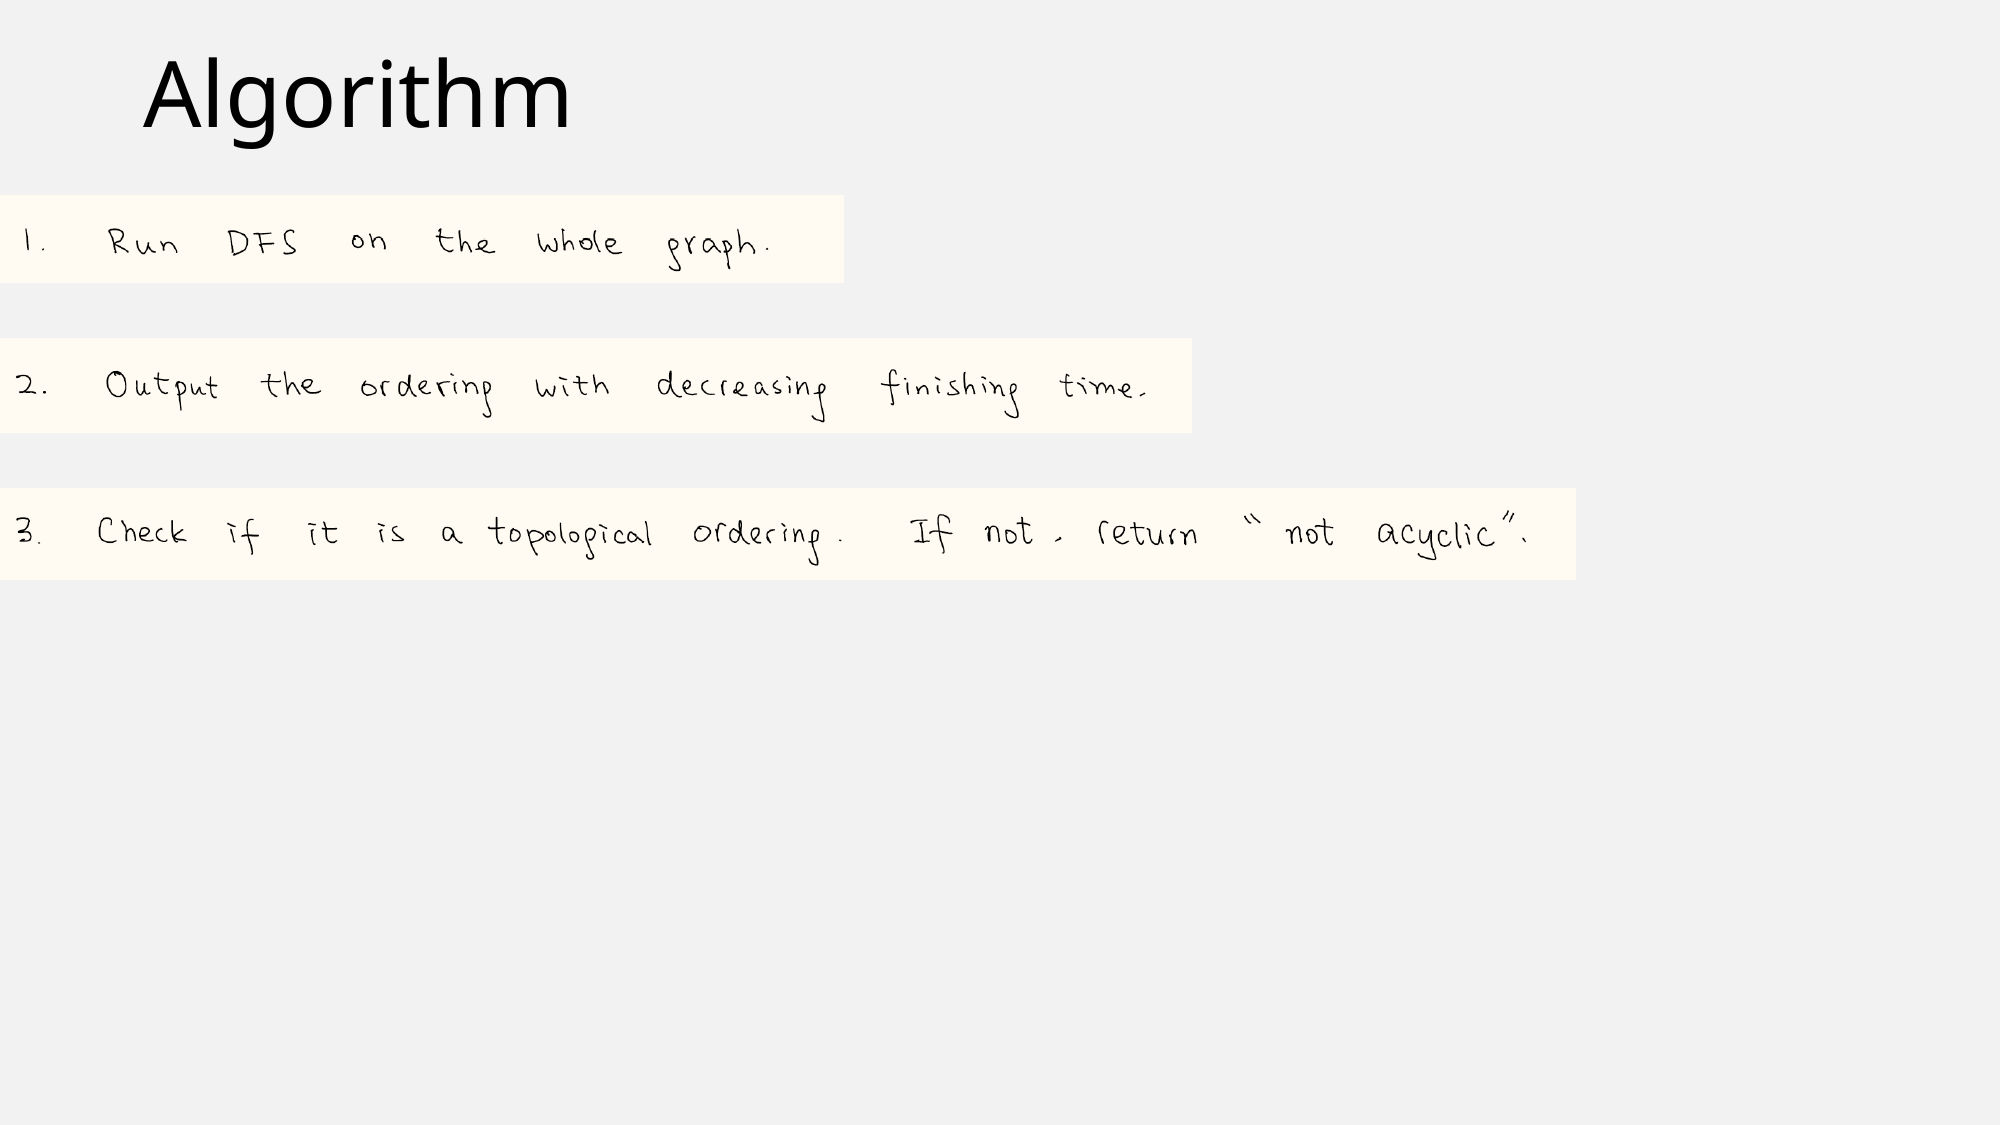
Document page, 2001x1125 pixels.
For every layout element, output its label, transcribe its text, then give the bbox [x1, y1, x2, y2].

picture [0, 488, 1576, 580]
picture [0, 195, 844, 283]
text_box [129, 180, 1871, 297]
title Algorithm [128, 17, 1854, 179]
picture [0, 338, 1192, 433]
